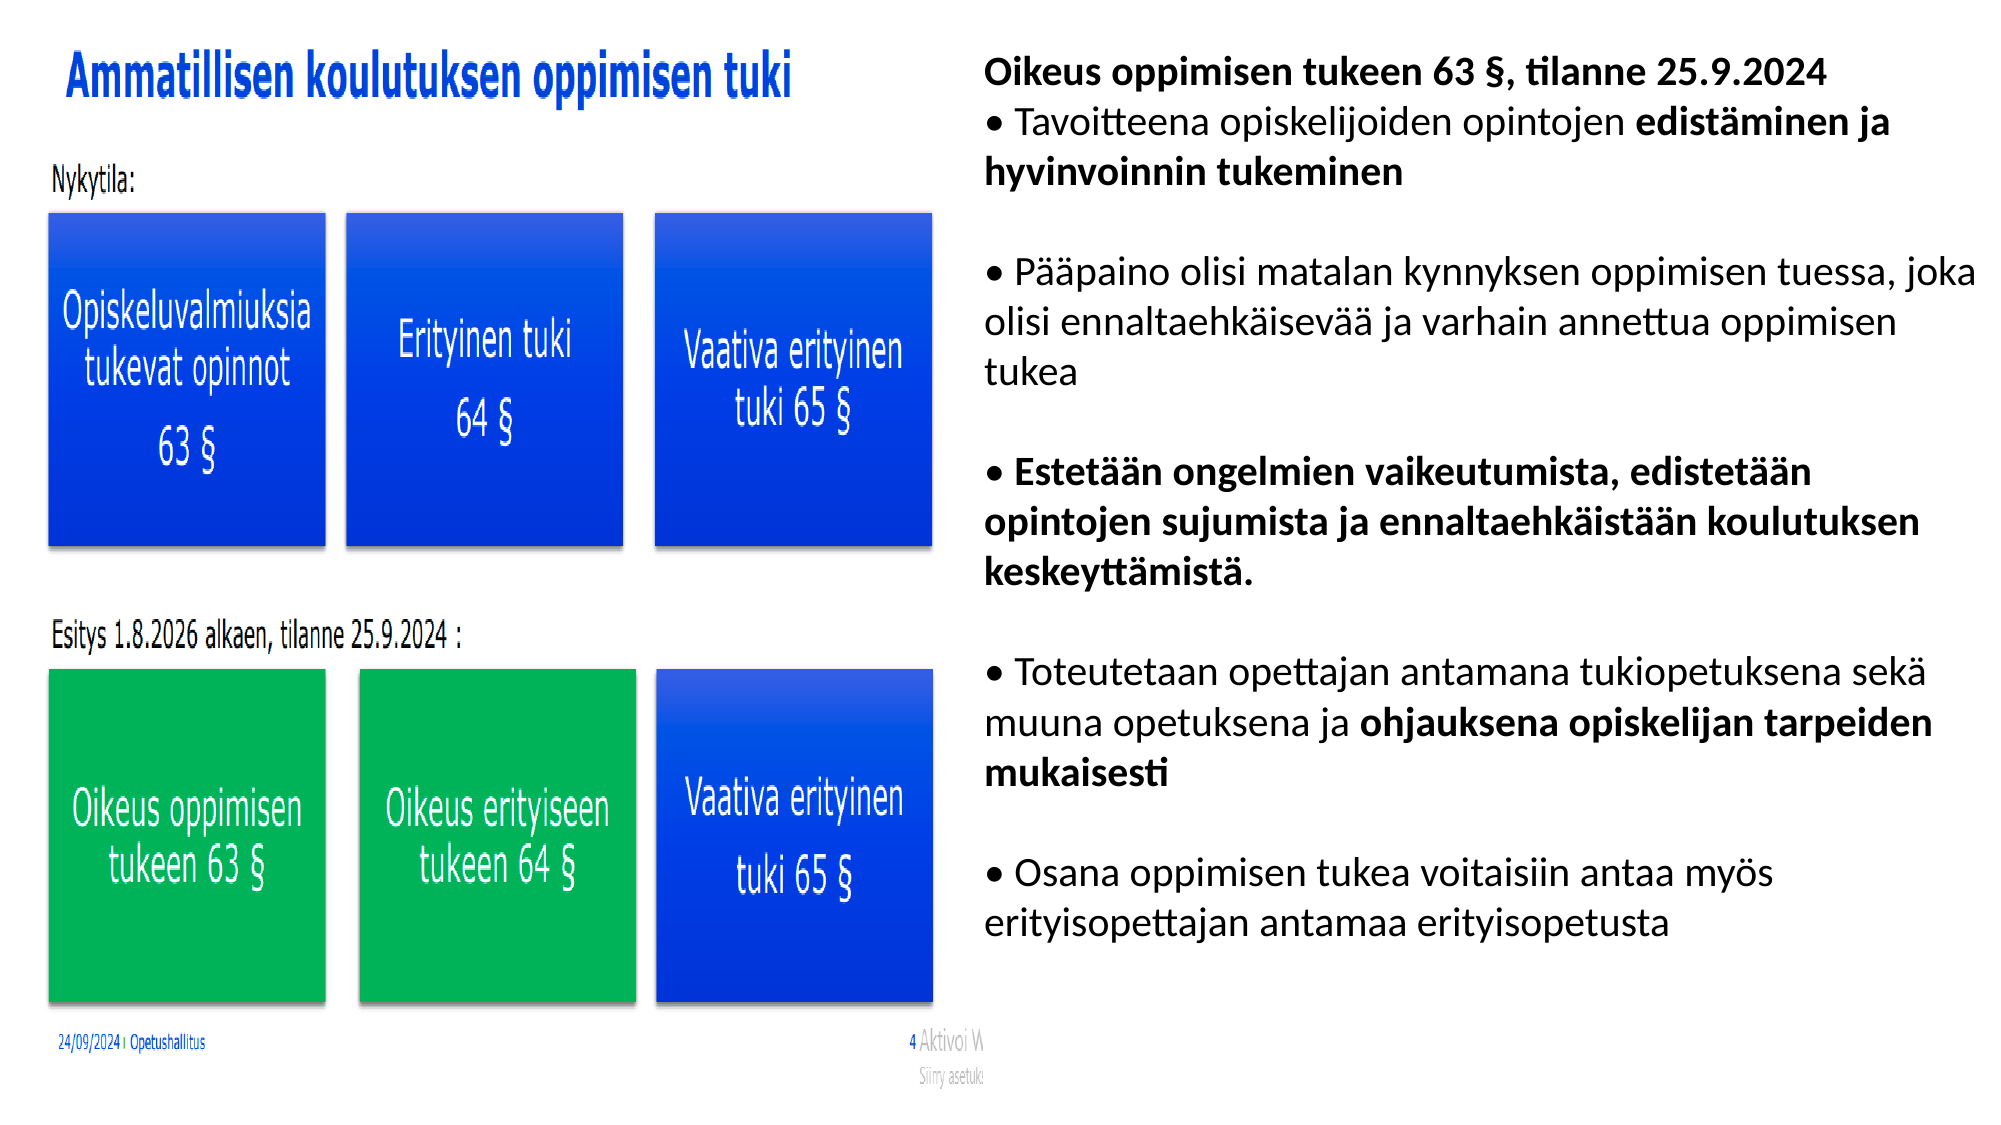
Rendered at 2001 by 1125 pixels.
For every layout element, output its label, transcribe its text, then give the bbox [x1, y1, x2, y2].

picture [13, 35, 983, 1090]
text_box Oikeus oppimisen tukeen 63 §, tilanne 25.9.2024 • Tavoitteena opiskelijoiden opintojen edistäminen ja hyvinvoinnin tukeminen • Pääpaino olisi matalan kynnyksen oppimisen tuessa, joka olisi ennaltaehkäisevää ja varhain annettua oppimisen tukea • Estetään ongelmien vaikeutumista, edistetään opintojen sujumista ja ennaltaehkäistään koulutuksen keskeyttämistä. • Toteutetaan opettajan antamana tukiopetuksena sekä muuna opetuksena ja ohjauksena opiskelijan tarpeiden mukaisesti • Osana oppimisen tukea voitaisiin antaa myös erityisopettajan antamaa erityisopetusta [983, 36, 2000, 952]
